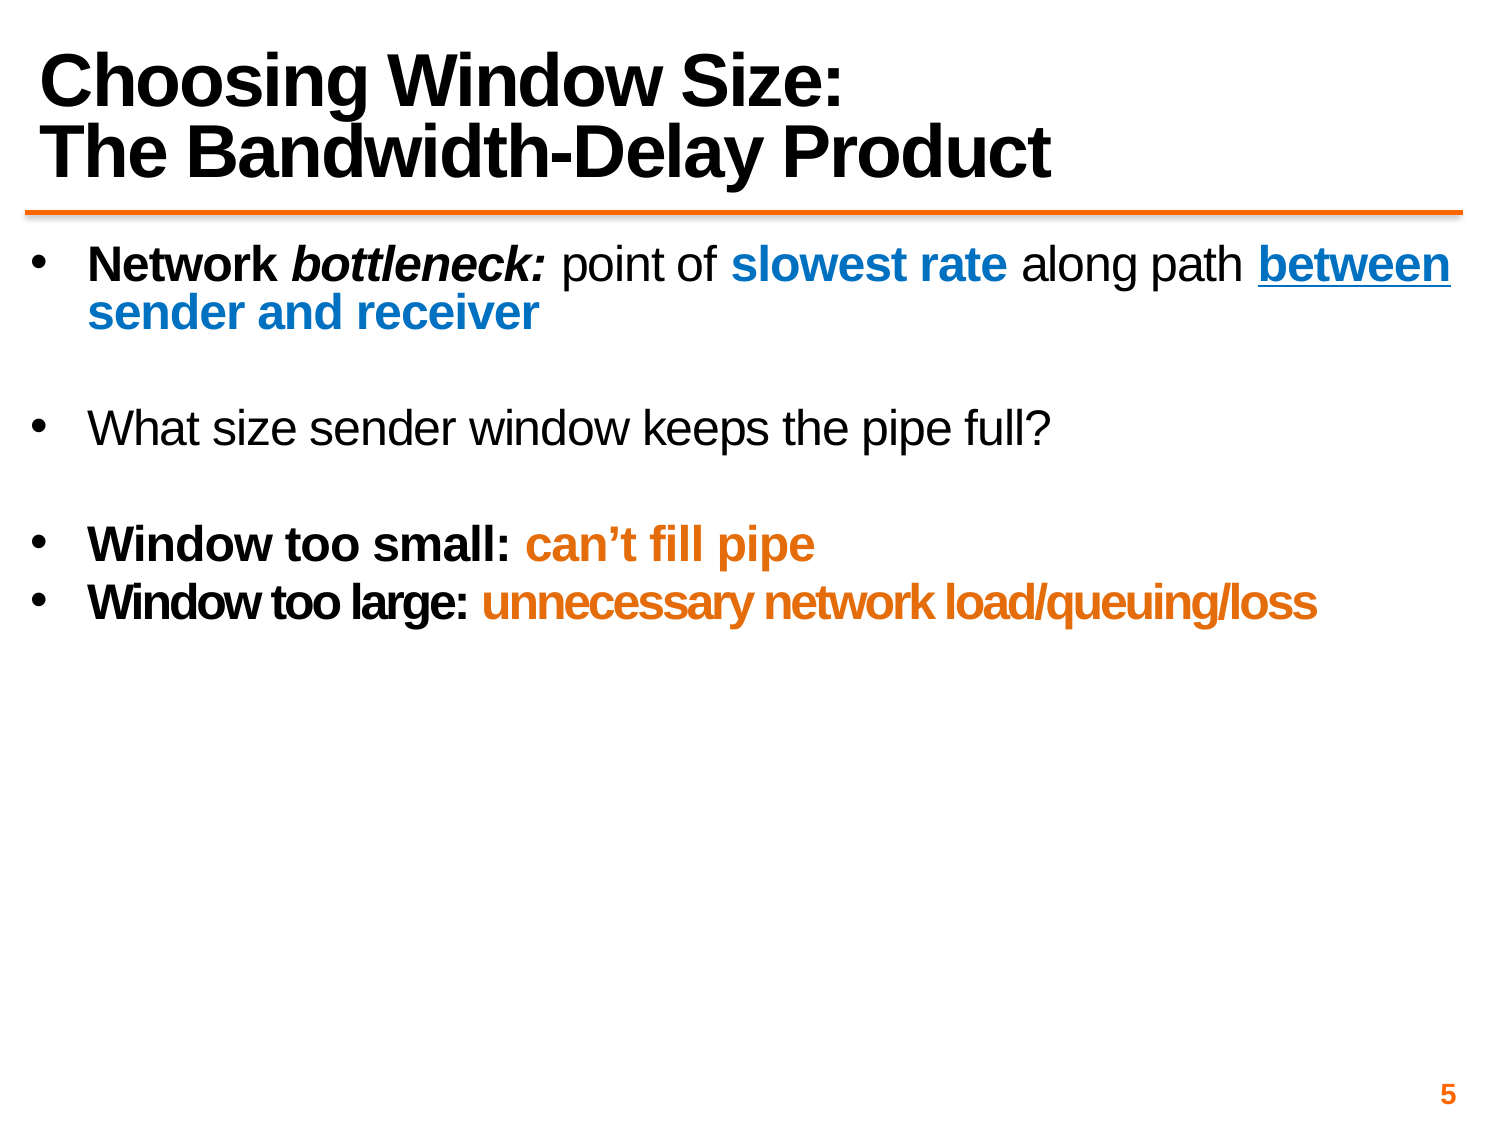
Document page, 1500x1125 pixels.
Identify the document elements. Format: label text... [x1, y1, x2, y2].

list Network bottleneck: point of slowest rate along path between sender and receiver What size sender window keeps the pipe full? Window too small: can’t fill pipe Window too large: unnecessary network load/queuing/loss [24, 237, 1463, 1063]
slide_number 5 [1112, 1074, 1463, 1110]
title Choosing Window Size: The Bandwidth-Delay Product [24, 24, 1463, 201]
